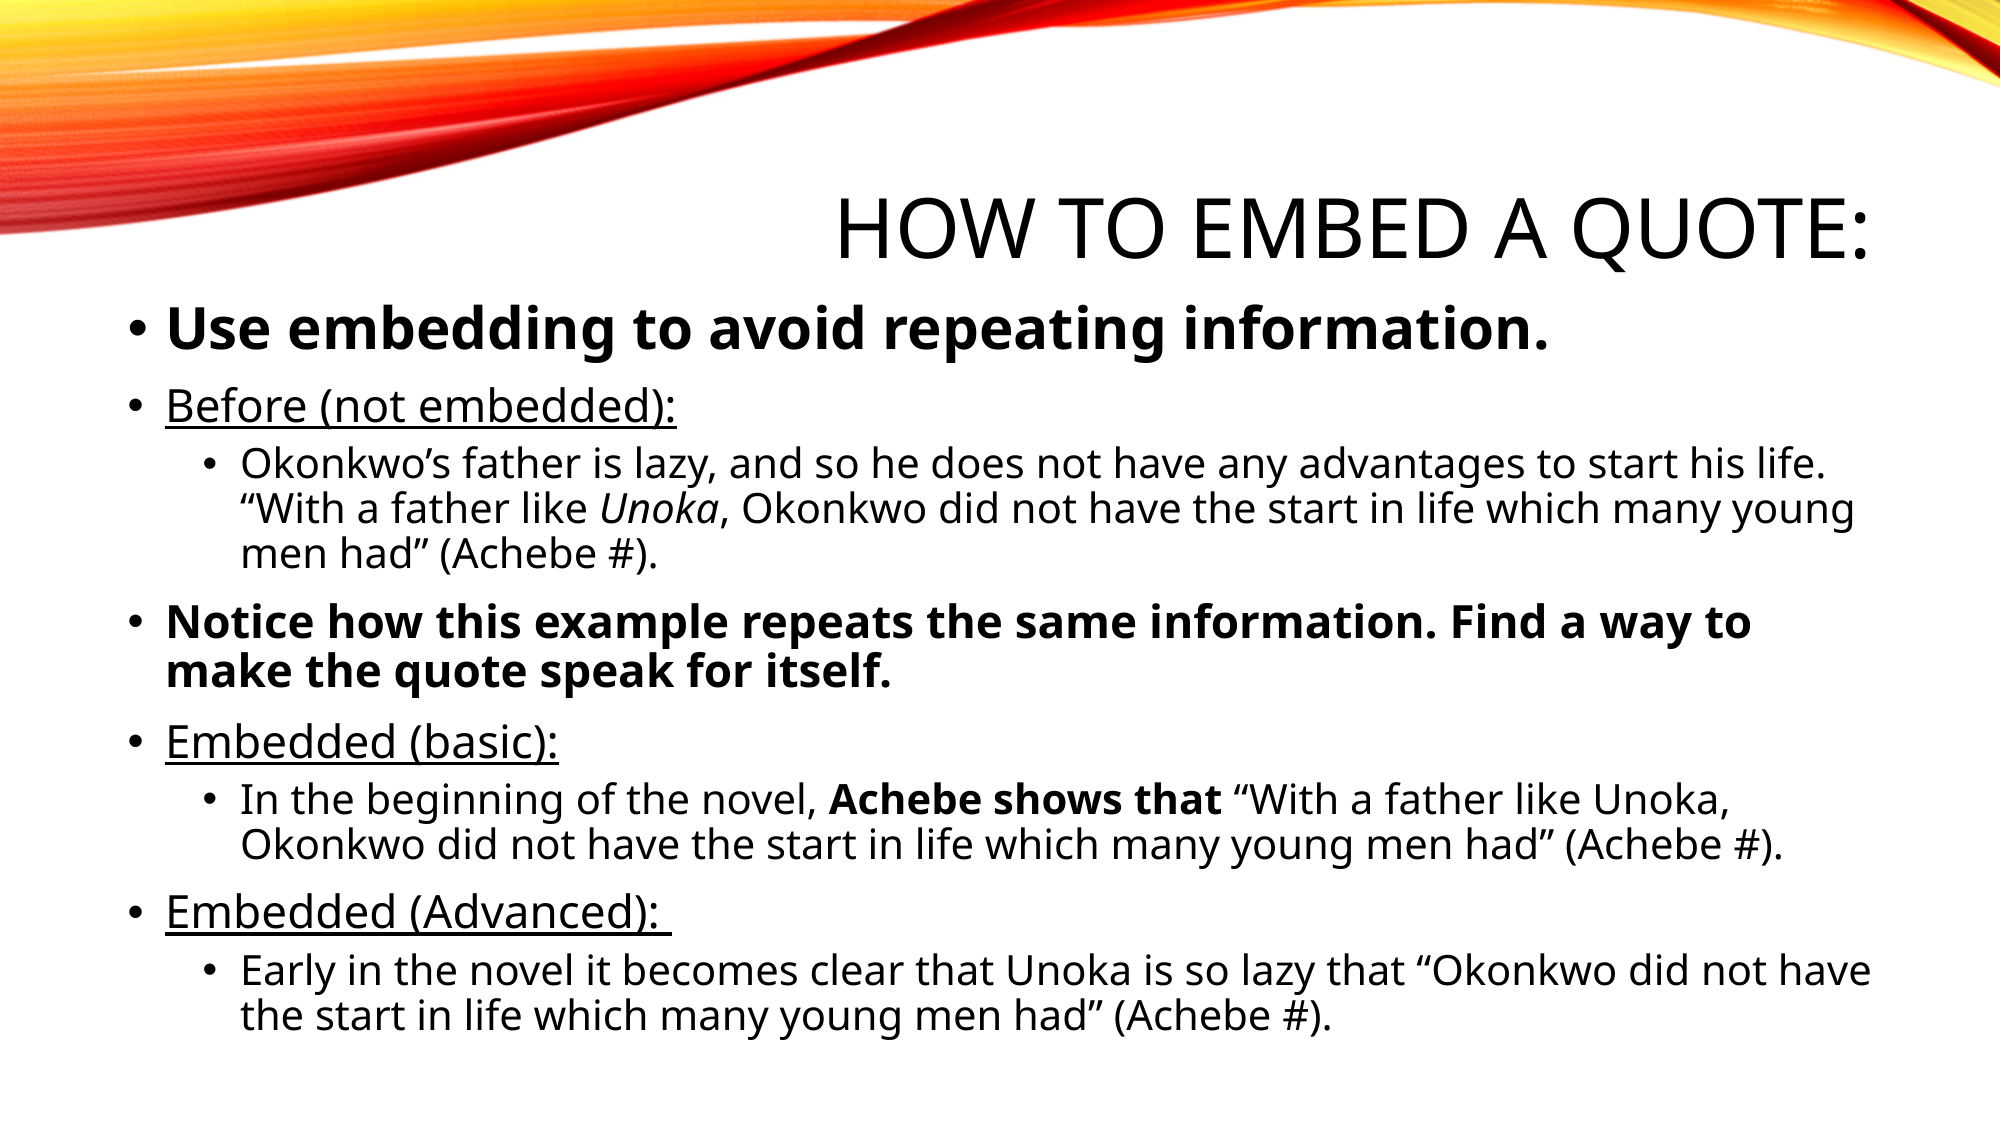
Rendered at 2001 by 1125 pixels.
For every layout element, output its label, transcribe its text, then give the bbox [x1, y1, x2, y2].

picture [0, 0, 2000, 237]
list Use embedding to avoid repeating information. Before (not embedded): Okonkwo’s father is lazy, and so he does not have any advantages to start his life. “With a father like Unoka, Okonkwo did not have the start in life which many young men had” (Achebe #). Notice how this example repeats the same information. Find a way to make the quote speak for itself. Embedded (basic): In the beginning of the novel, Achebe shows that “With a father like Unoka, Okonkwo did not have the start in life which many young men had” (Achebe #). Embedded (Advanced): Early in the novel it becomes clear that Unoka is so lazy that “Okonkwo did not have the start in life which many young men had” (Achebe #). [112, 291, 1888, 1125]
title How to embed a quote: [474, 125, 1888, 291]
